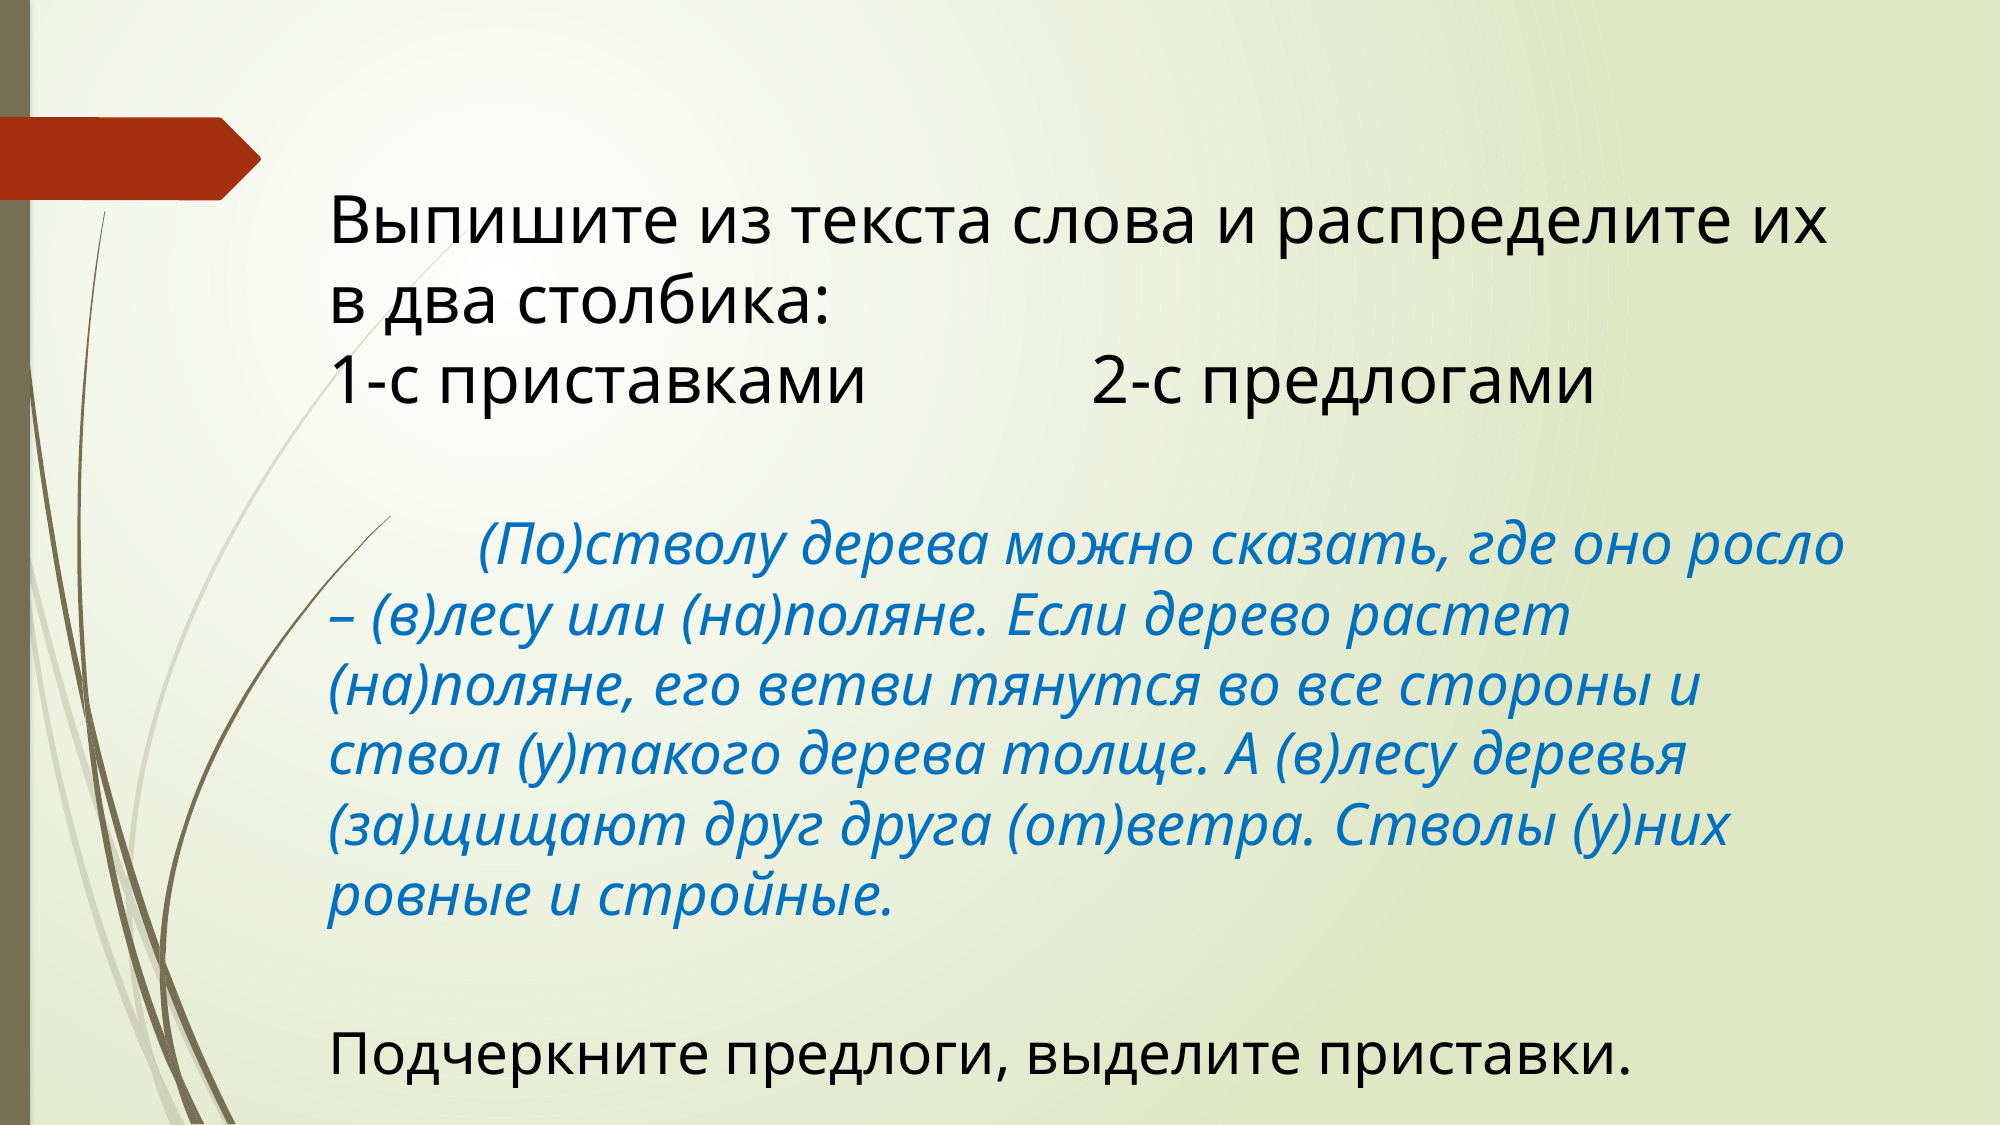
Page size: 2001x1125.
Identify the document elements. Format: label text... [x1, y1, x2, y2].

text_box Выпишите из текста слова и распределите их в два столбика: 1-с приставками 2-с предлогами (По)стволу дерева можно сказать, где оно росло – (в)лесу или (на)поляне. Если дерево растет (на)поляне, его ветви тянутся во все стороны и ствол (у)такого дерева толще. А (в)лесу деревья (за)щищают друг друга (от)ветра. Стволы (у)них ровные и стройные. Подчеркните предлоги, выделите приставки. [313, 169, 1895, 1094]
